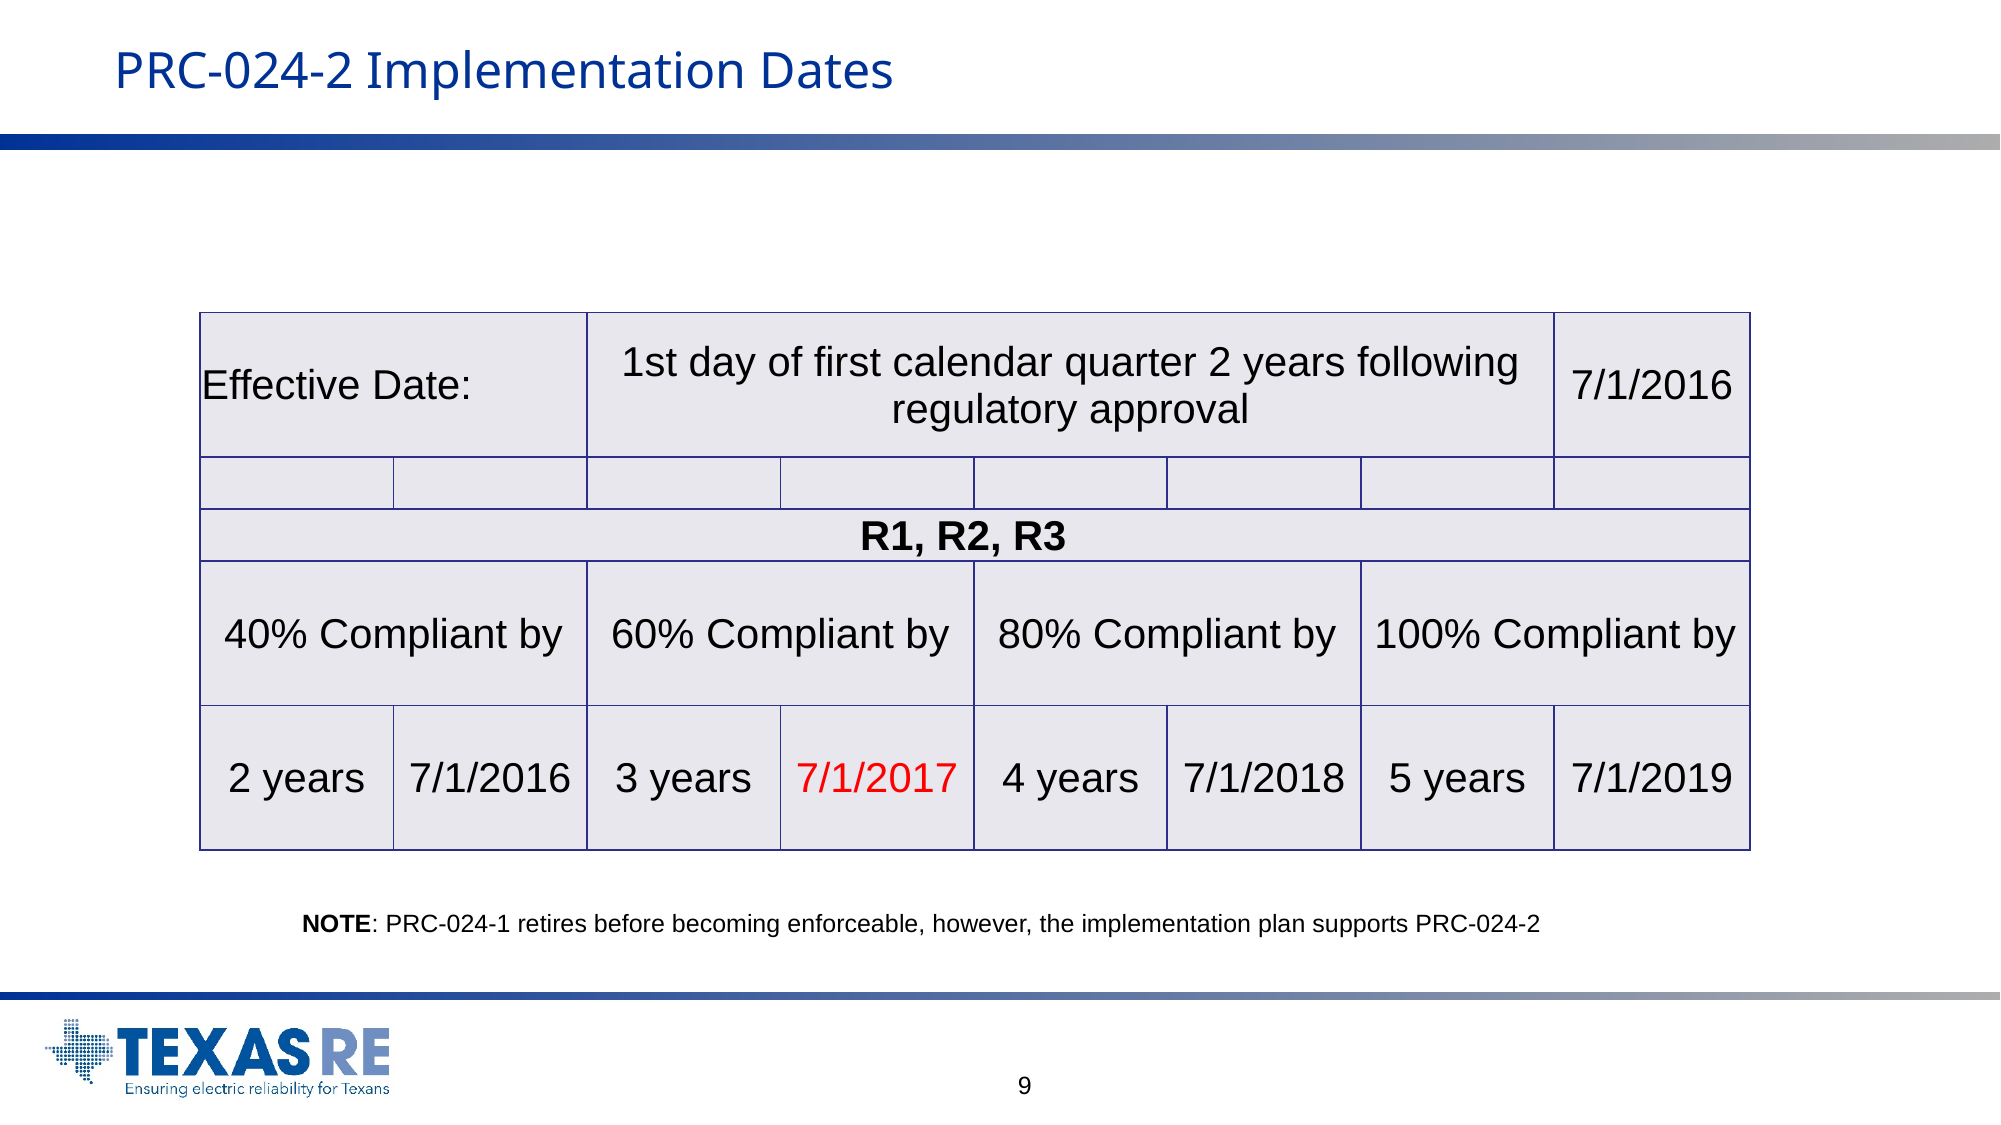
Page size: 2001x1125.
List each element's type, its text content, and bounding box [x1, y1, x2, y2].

table_cell R1, R2, R3 [201, 510, 1749, 560]
table_cell 7/1/2018 [1168, 706, 1360, 849]
table_cell 100% Compliant by [1362, 562, 1749, 705]
table_cell [588, 458, 780, 508]
table_cell [975, 458, 1166, 508]
table_header Effective Date: [201, 313, 586, 456]
table_cell 80% Compliant by [975, 562, 1360, 705]
table_cell 40% Compliant by [201, 562, 586, 705]
table_cell [201, 458, 393, 508]
table_cell [781, 458, 973, 508]
table_cell 7/1/2017 [781, 706, 973, 849]
table_cell [1555, 458, 1749, 508]
title PRC-024-2 Implementation Dates [99, 12, 1934, 125]
table_cell 7/1/2019 [1555, 706, 1749, 849]
text_box NOTE: PRC-024-1 retires before becoming enforceable, however, the implementation plan supports PRC-024-2 [287, 900, 1650, 945]
table_cell [394, 458, 586, 508]
table_cell 7/1/2016 [394, 706, 586, 849]
table_cell 5 years [1362, 706, 1553, 849]
table_cell 4 years [975, 706, 1166, 849]
table_cell 60% Compliant by [588, 562, 973, 705]
table_header 1st day of first calendar quarter 2 years following regulatory approval [588, 313, 1553, 456]
picture [37, 1012, 396, 1103]
table_cell [1362, 458, 1553, 508]
table_header 7/1/2016 [1555, 313, 1749, 456]
table_cell 2 years [201, 706, 393, 849]
table_cell 3 years [588, 706, 780, 849]
table_cell [1168, 458, 1360, 508]
